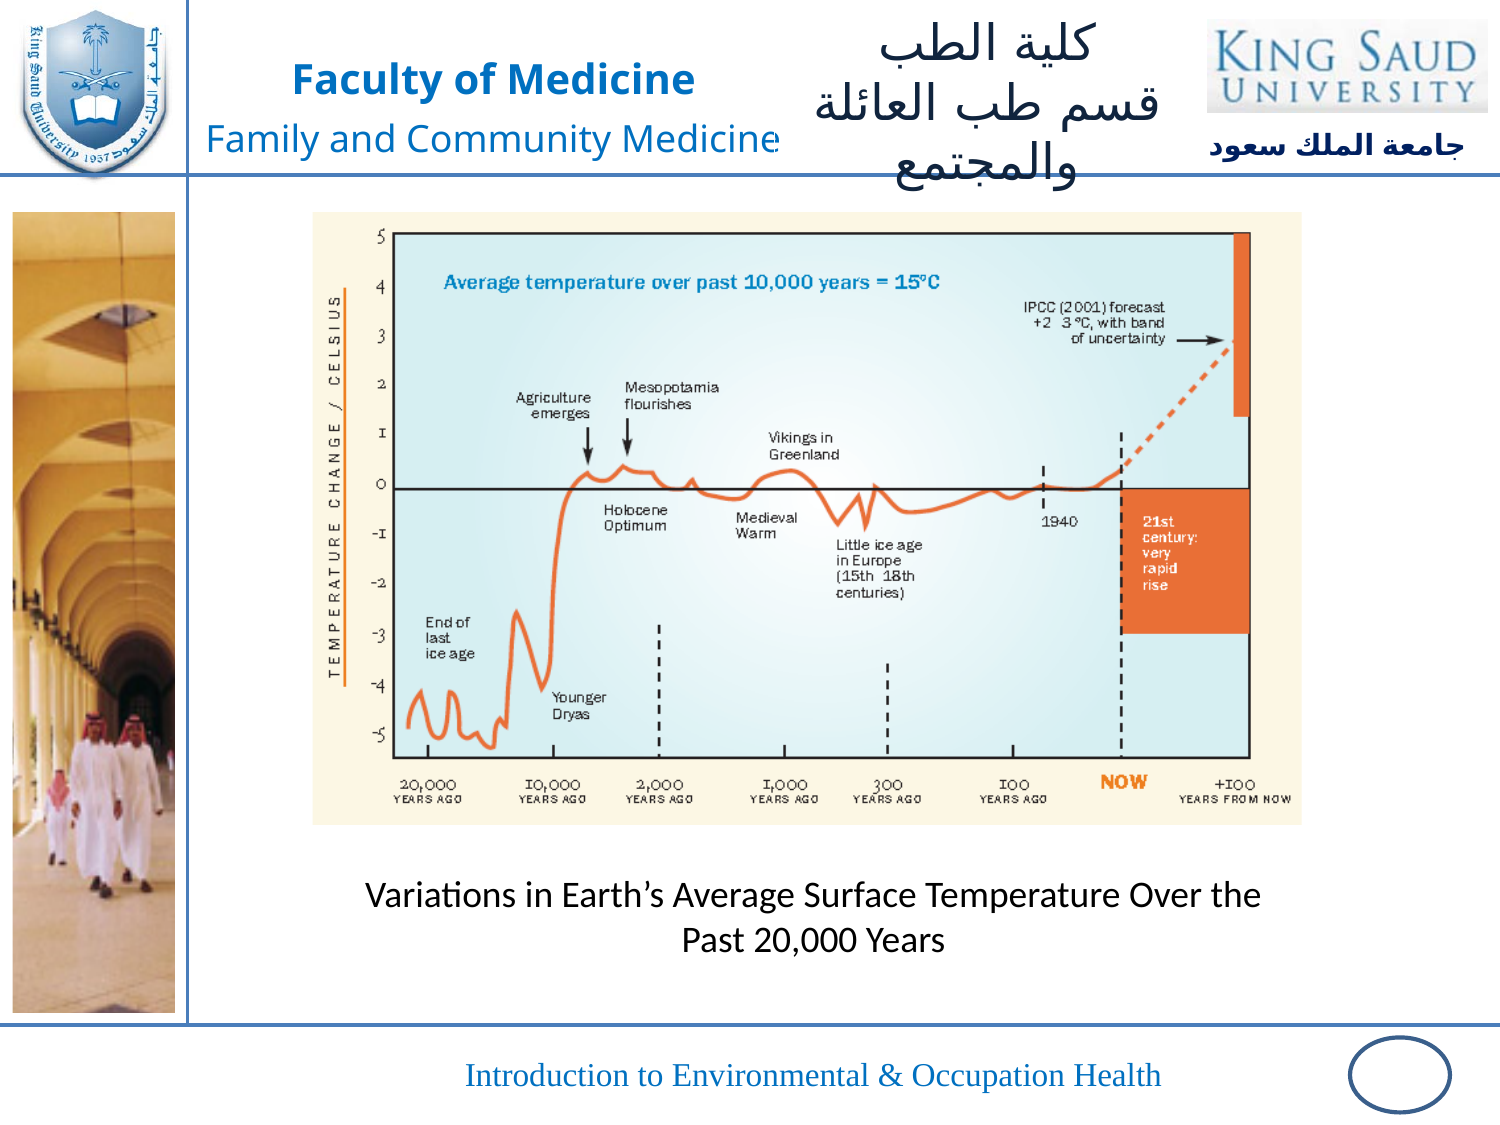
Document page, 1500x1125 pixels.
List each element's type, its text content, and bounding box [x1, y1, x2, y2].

picture [1207, 19, 1488, 113]
picture [12, 212, 175, 1013]
picture [0, 0, 186, 173]
text_box Variations in Earth’s Average Surface Temperature Over the Past 20,000 Years [325, 862, 1302, 968]
picture [312, 212, 1302, 826]
picture [0, 177, 186, 188]
